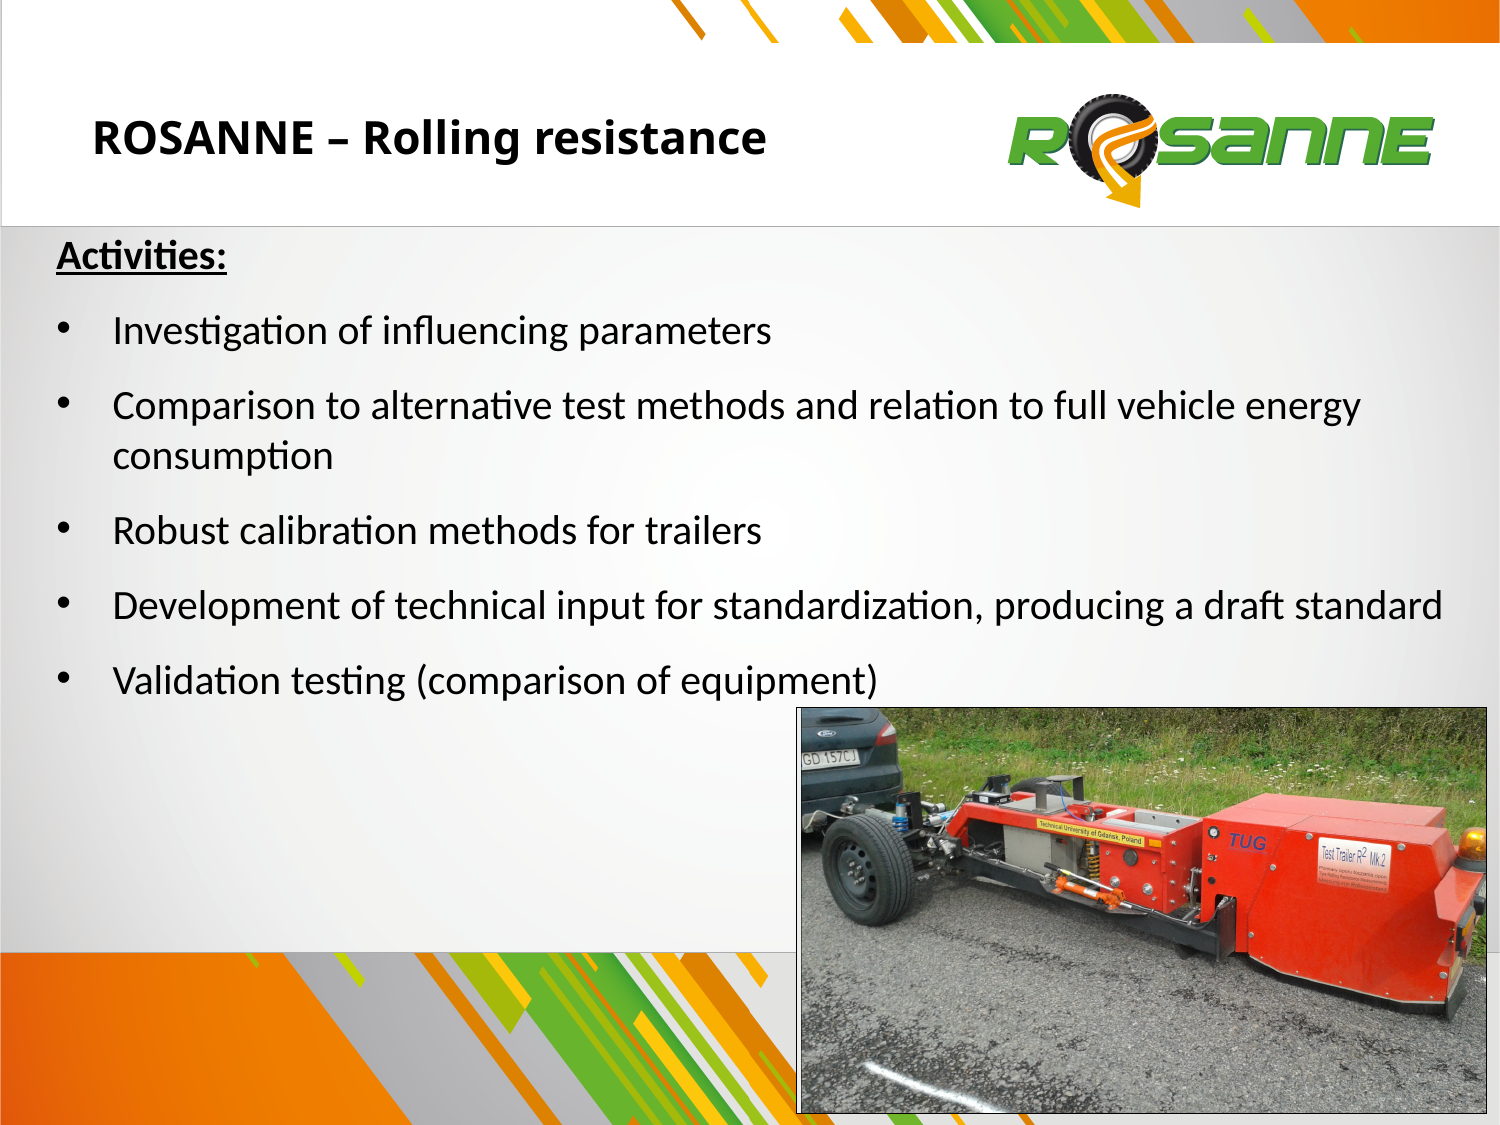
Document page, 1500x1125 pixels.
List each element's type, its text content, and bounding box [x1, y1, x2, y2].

picture [0, 0, 1500, 1125]
list Activities: Investigation of influencing parameters Comparison to alternative test methods and relation to full vehicle energy consumption Robust calibration methods for trailers Development of technical input for standardization, producing a draft standard Validation testing (comparison of equipment) [41, 219, 1471, 852]
title ROSANNE – Rolling resistance [76, 42, 1427, 219]
